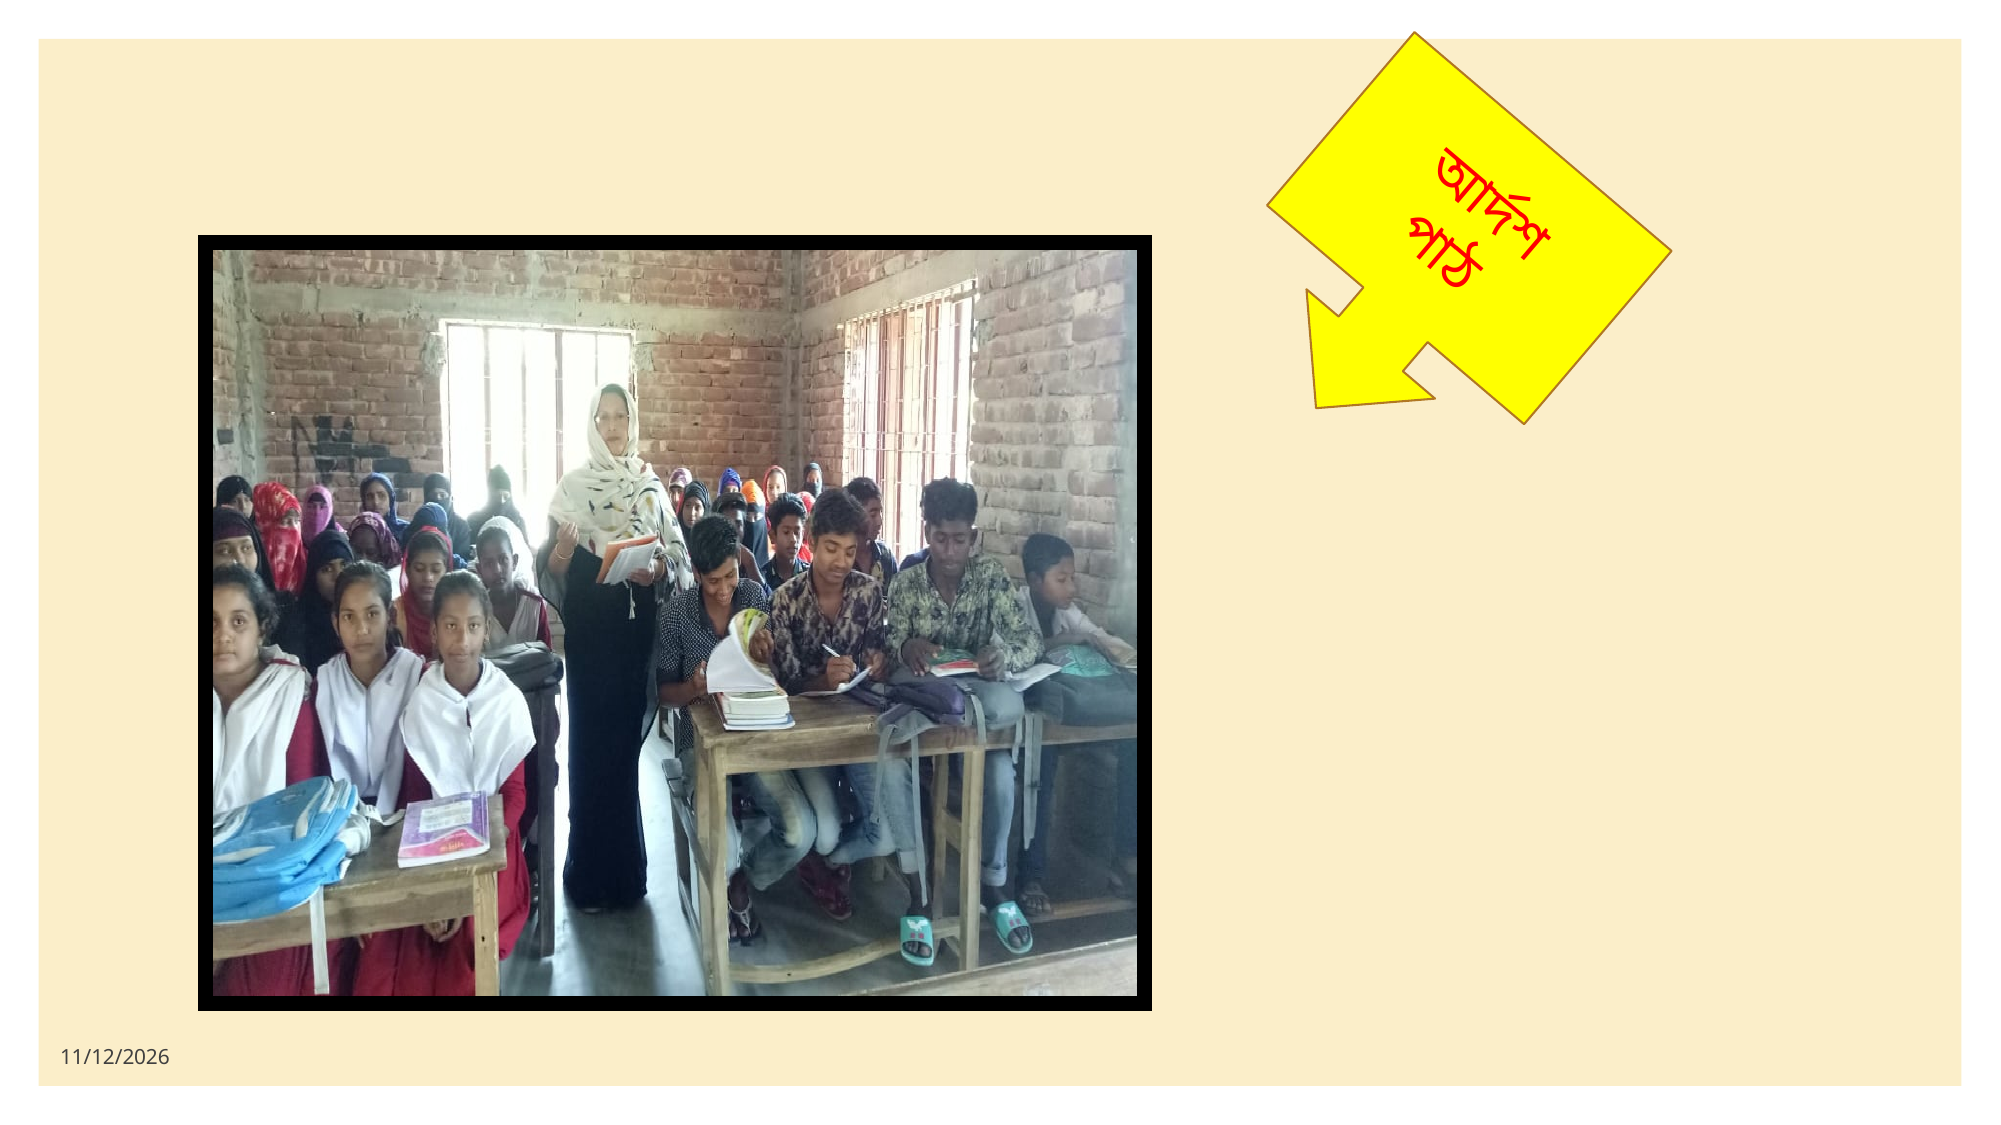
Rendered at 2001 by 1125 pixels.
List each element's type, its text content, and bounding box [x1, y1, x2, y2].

picture [212, 249, 1138, 997]
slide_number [45, 1034, 495, 1080]
text_box আর্দশ পাঠ [1266, 31, 1673, 425]
